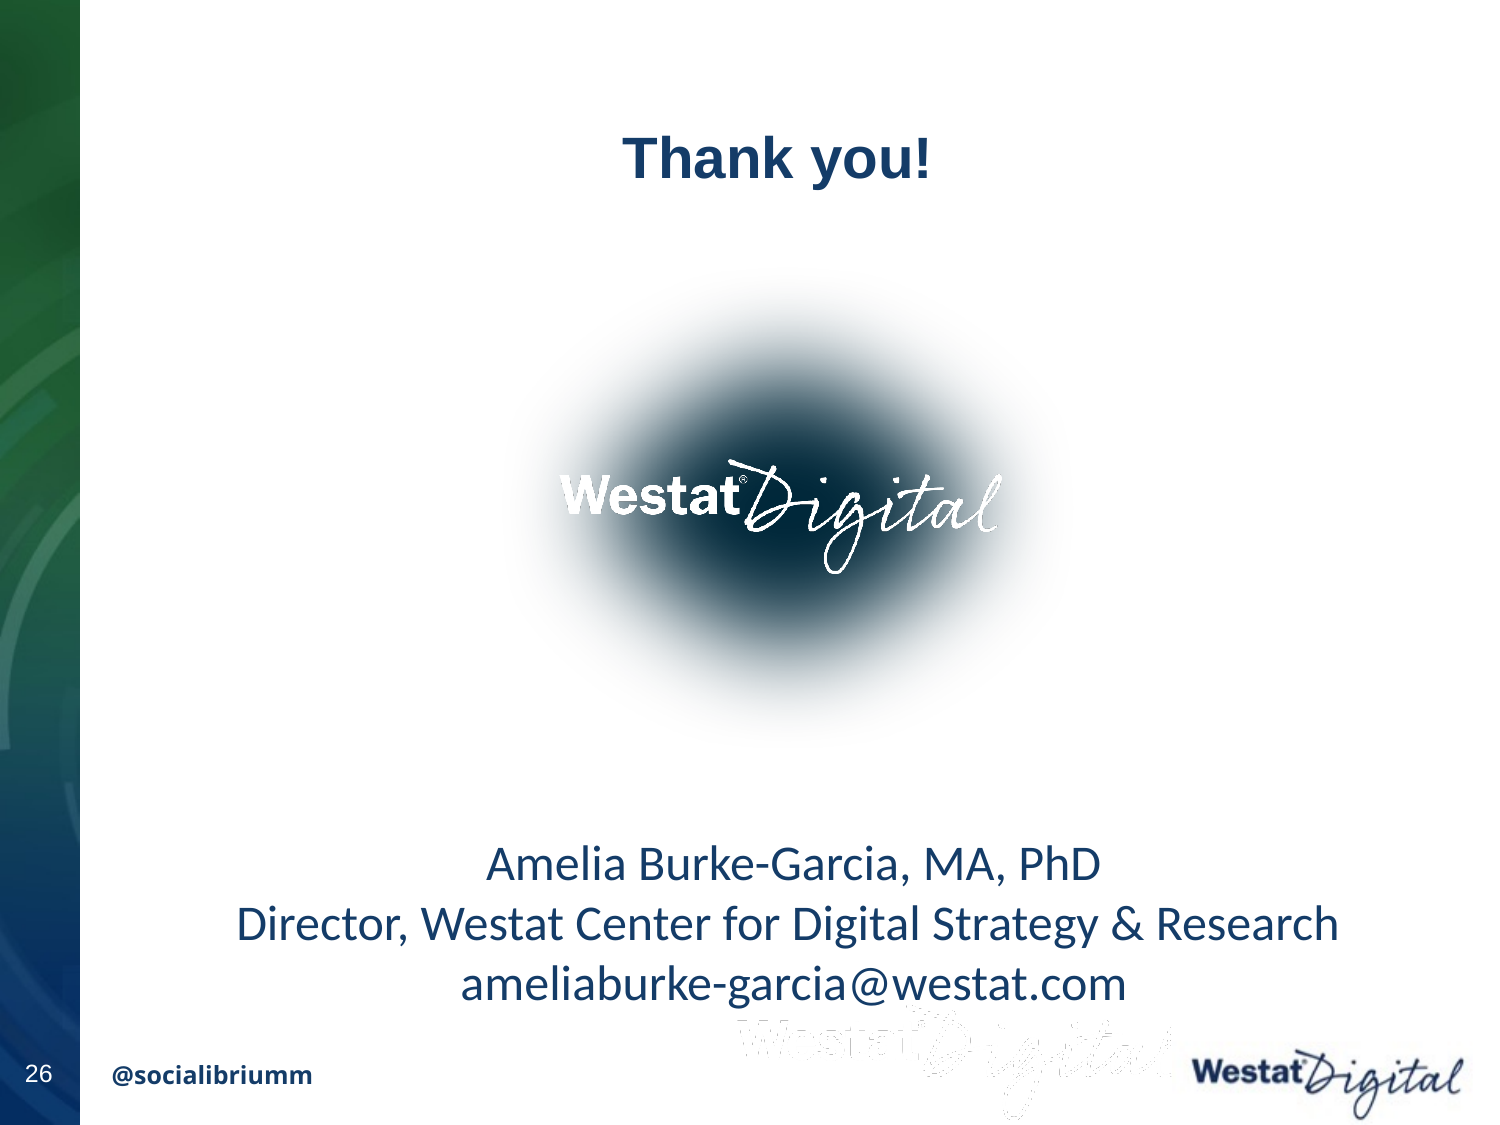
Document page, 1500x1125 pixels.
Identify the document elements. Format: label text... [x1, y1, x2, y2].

slide_number 26 [1, 1042, 54, 1103]
title Thank you! [112, 112, 1444, 271]
picture [688, 1017, 1498, 1125]
picture [0, 0, 80, 1125]
text_box Amelia Burke-Garcia, MA, PhD Director, Westat Center for Digital Strategy & Research ameliaburke-garcia@westat.com [180, 822, 1408, 1018]
picture [510, 438, 1031, 587]
